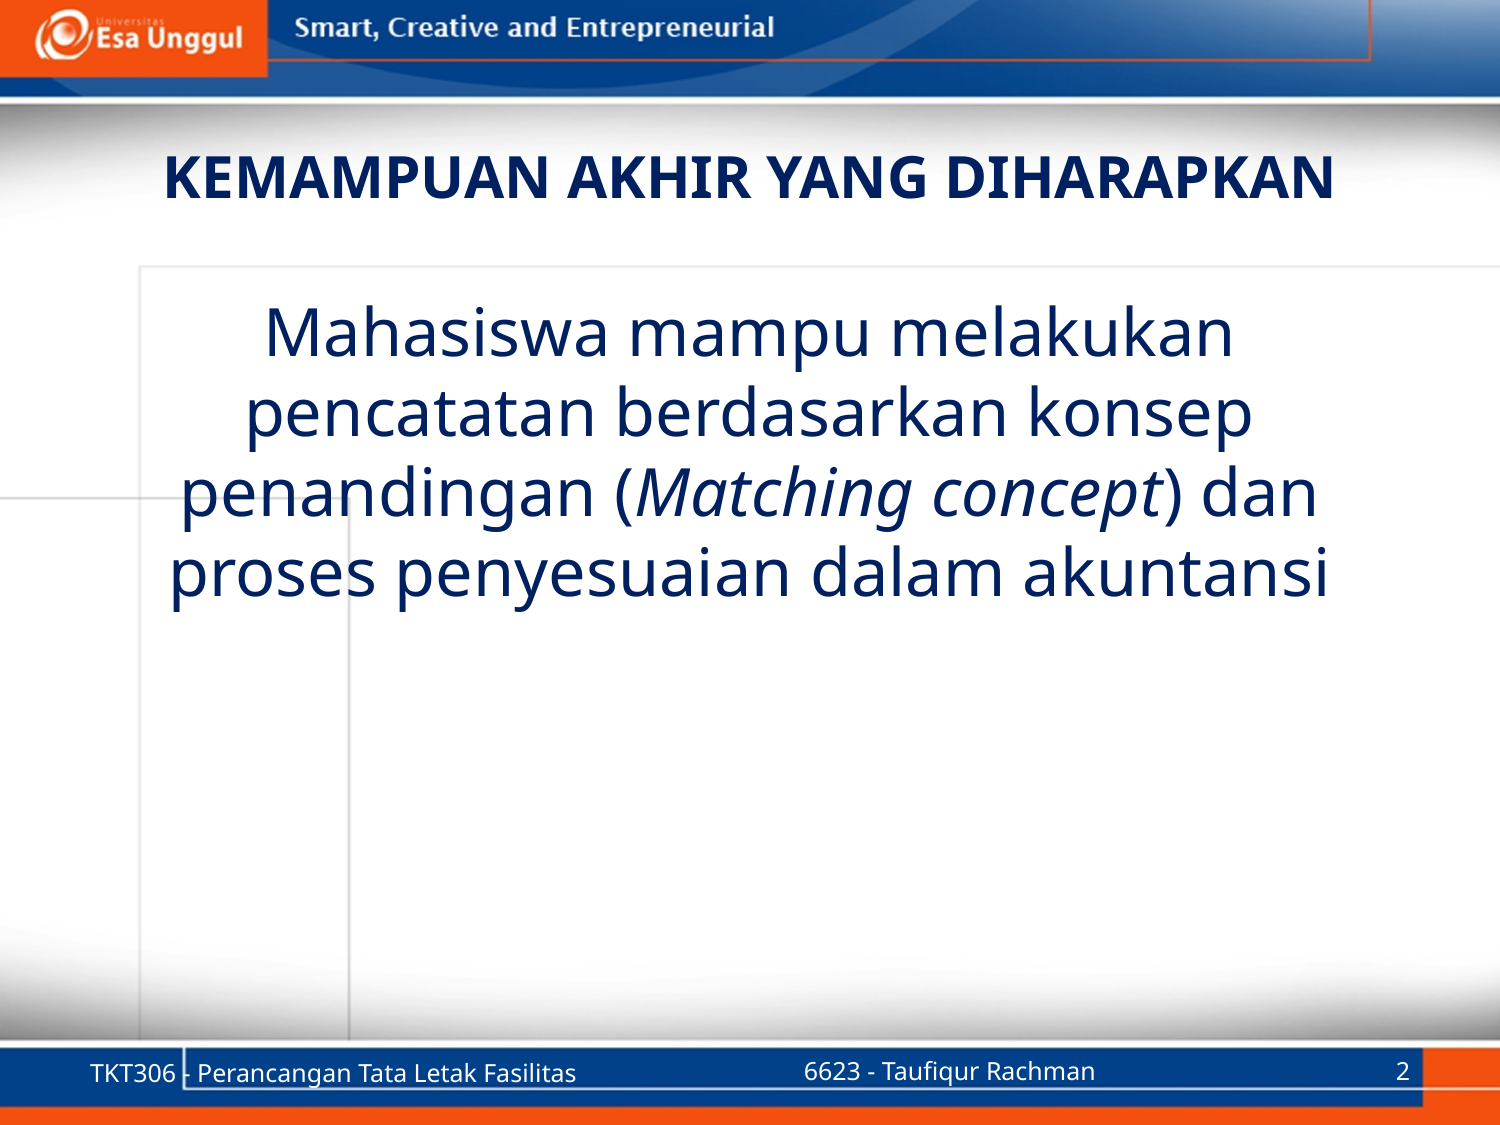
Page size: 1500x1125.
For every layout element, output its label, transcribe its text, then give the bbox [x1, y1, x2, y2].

list Mahasiswa mampu melakukan pencatatan berdasarkan konsep penandingan (Matching concept) dan proses penyesuaian dalam akuntansi [75, 282, 1425, 1025]
slide_number TKT306 - Perancangan Tata Letak Fasilitas [75, 1042, 645, 1103]
title KEMAMPUAN AKHIR YANG DIHARAPKAN [75, 99, 1425, 250]
slide_number 2 [1250, 1042, 1425, 1103]
picture [0, 0, 1500, 1125]
footer 6623 - Taufiqur Rachman [712, 1042, 1188, 1103]
